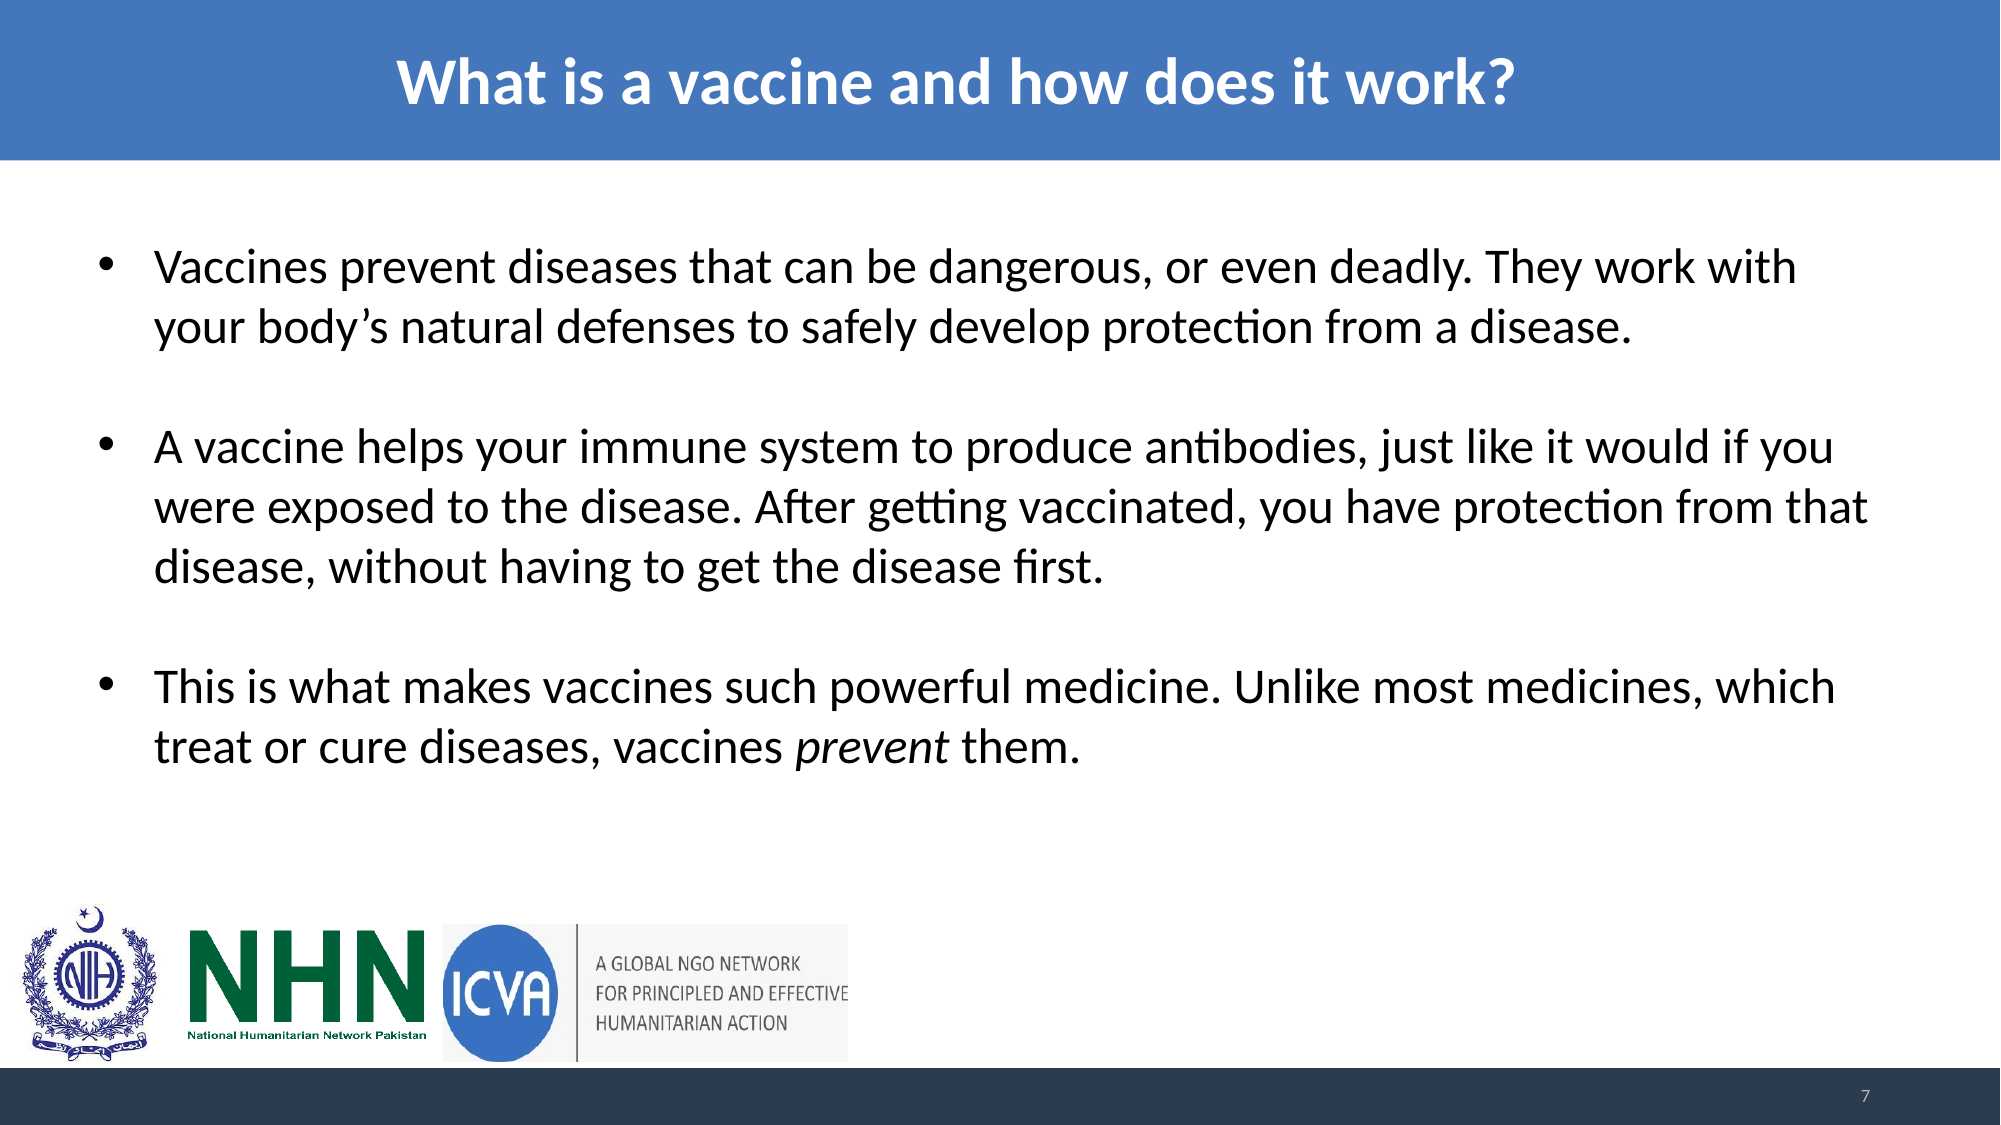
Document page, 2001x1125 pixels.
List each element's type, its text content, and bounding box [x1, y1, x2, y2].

slide_number 7 [1436, 1065, 1886, 1125]
text_box What is a vaccine and how does it work? [29, 38, 1886, 119]
picture [13, 904, 848, 1065]
text_box Vaccines prevent diseases that can be dangerous, or even deadly. They work with your body’s natural defenses to safely develop protection from a disease. A vaccine helps your immune system to produce antibodies, just like it would if you were exposed to the disease. After getting vaccinated, you have protection from that disease, without having to get the disease first. This is what makes vaccines such powerful medicine. Unlike most medicines, which treat or cure diseases, vaccines prevent them. [82, 225, 1886, 841]
